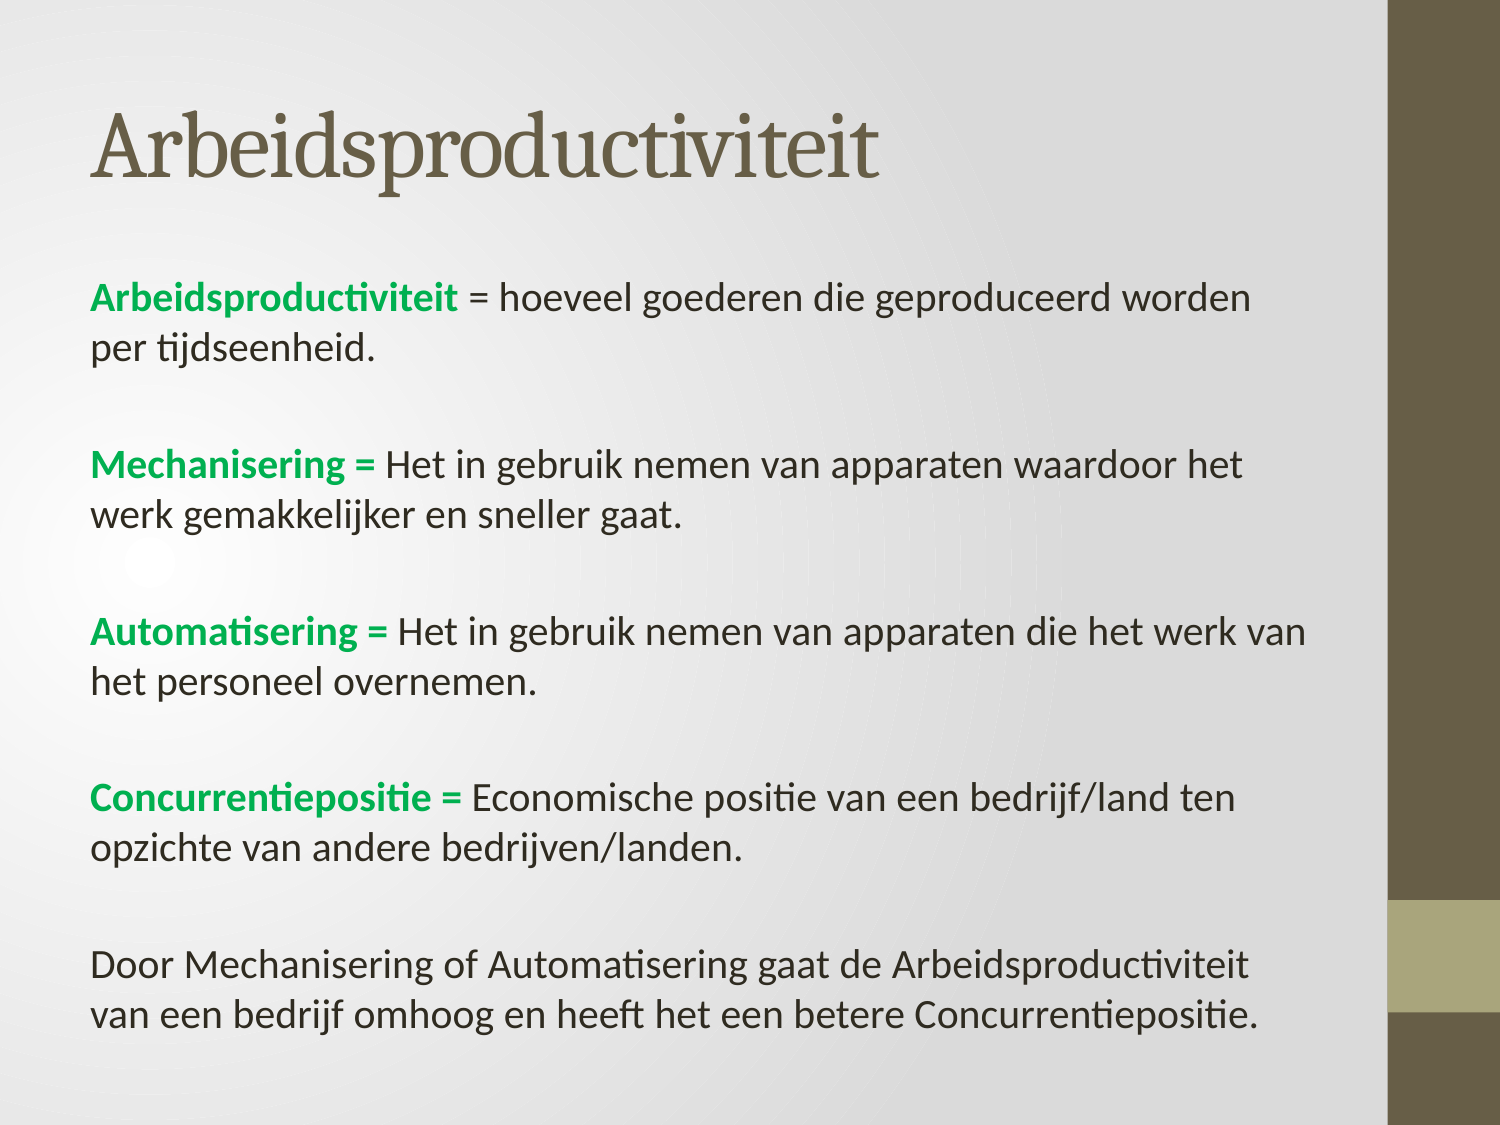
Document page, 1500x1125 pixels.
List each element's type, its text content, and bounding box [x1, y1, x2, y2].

list Arbeidsproductiviteit = hoeveel goederen die geproduceerd worden per tijdseenheid. Mechanisering = Het in gebruik nemen van apparaten waardoor het werk gemakkelijker en sneller gaat. Automatisering = Het in gebruik nemen van apparaten die het werk van het personeel overnemen. Concurrentiepositie = Economische positie van een bedrijf/land ten opzichte van andere bedrijven/landen. Door Mechanisering of Automatisering gaat de Arbeidsproductiviteit van een bedrijf omhoog en heeft het een betere Concurrentiepositie. [75, 262, 1325, 1080]
title Arbeidsproductiviteit [75, 45, 1325, 233]
